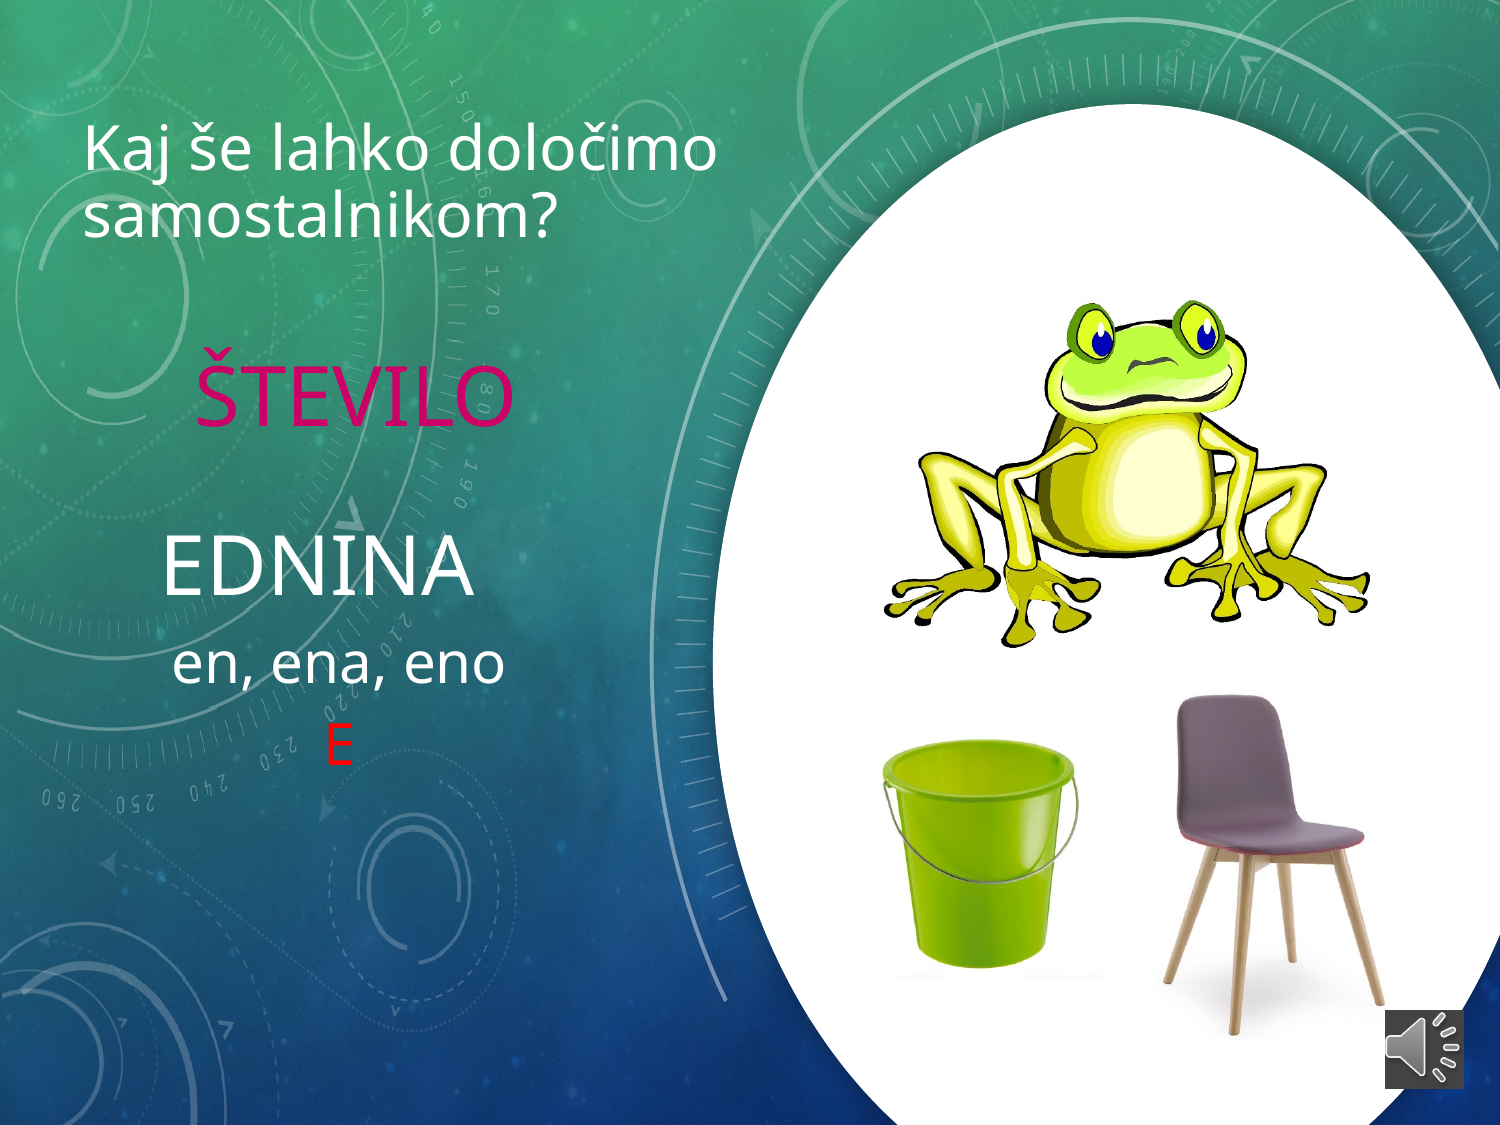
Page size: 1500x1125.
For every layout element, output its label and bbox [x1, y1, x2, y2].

picture [879, 284, 1383, 650]
text_box [678, 54, 1500, 914]
picture [0, 0, 1500, 1125]
